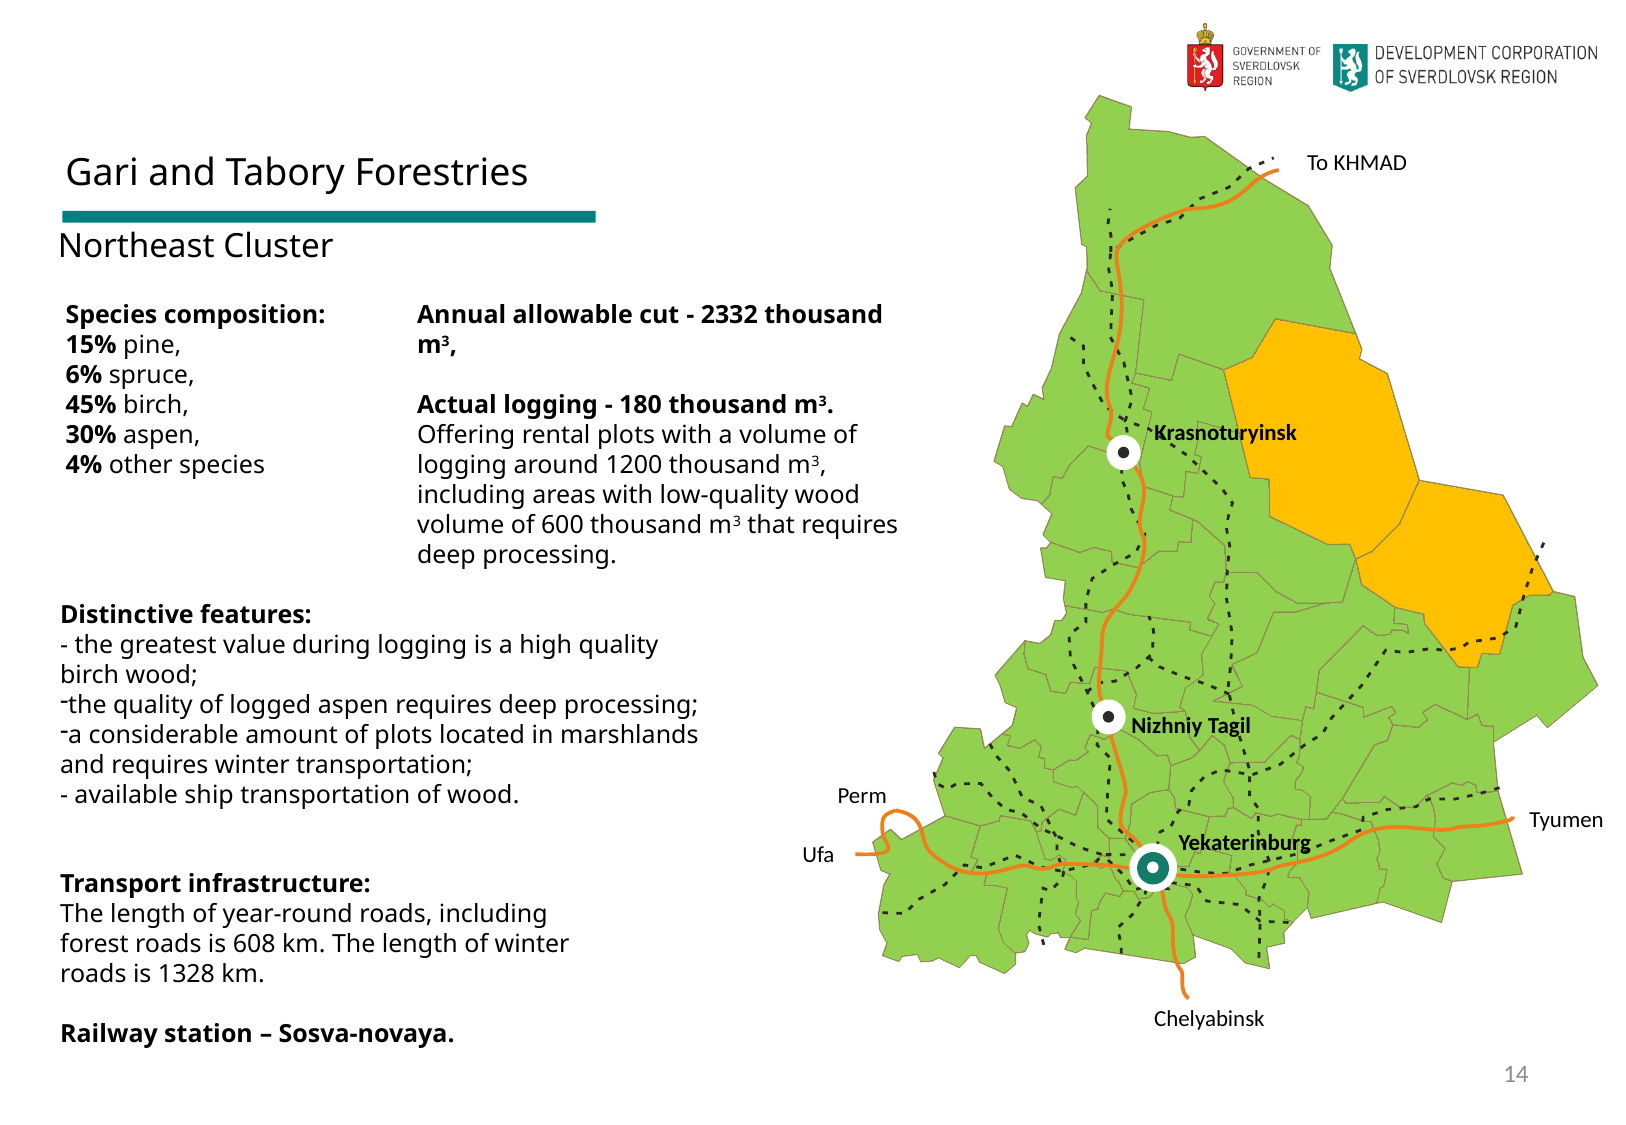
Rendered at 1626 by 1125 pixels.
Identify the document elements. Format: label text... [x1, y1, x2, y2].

text_box Gari and Tabory Forestries [50, 140, 785, 201]
text_box Species composition: 15% pine, 6% spruce, 45% birch, 30% aspen, 4% other species [50, 291, 356, 486]
picture [1333, 43, 1598, 92]
text_box Distinctive features: - the greatest value during logging is a high quality birch wood; the quality of logged aspen requires deep processing; a considerable amount of plots located in marshlands and requires winter transportation; - available ship transportation of wood. [45, 591, 740, 816]
picture [1175, 23, 1321, 94]
slide_number 14 [1164, 1048, 1544, 1103]
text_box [872, 95, 1598, 139]
text_box Transport infrastructure: The length of year-round roads, including forest roads is 608 km. The length of winter roads is 1328 km. Railway station – Sosva-novaya. [45, 860, 620, 1056]
text_box [60, 209, 598, 225]
text_box Annual allowable cut - 2332 thousand m3, Actual logging - 180 thousand m3. Offering rental plots with a volume of logging around 1200 thousand m3, including areas with low-quality wood volume of 600 thousand m3 that requires deep processing. [402, 291, 781, 576]
text_box Northeast Cluster [43, 216, 349, 272]
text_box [786, 140, 1621, 1040]
